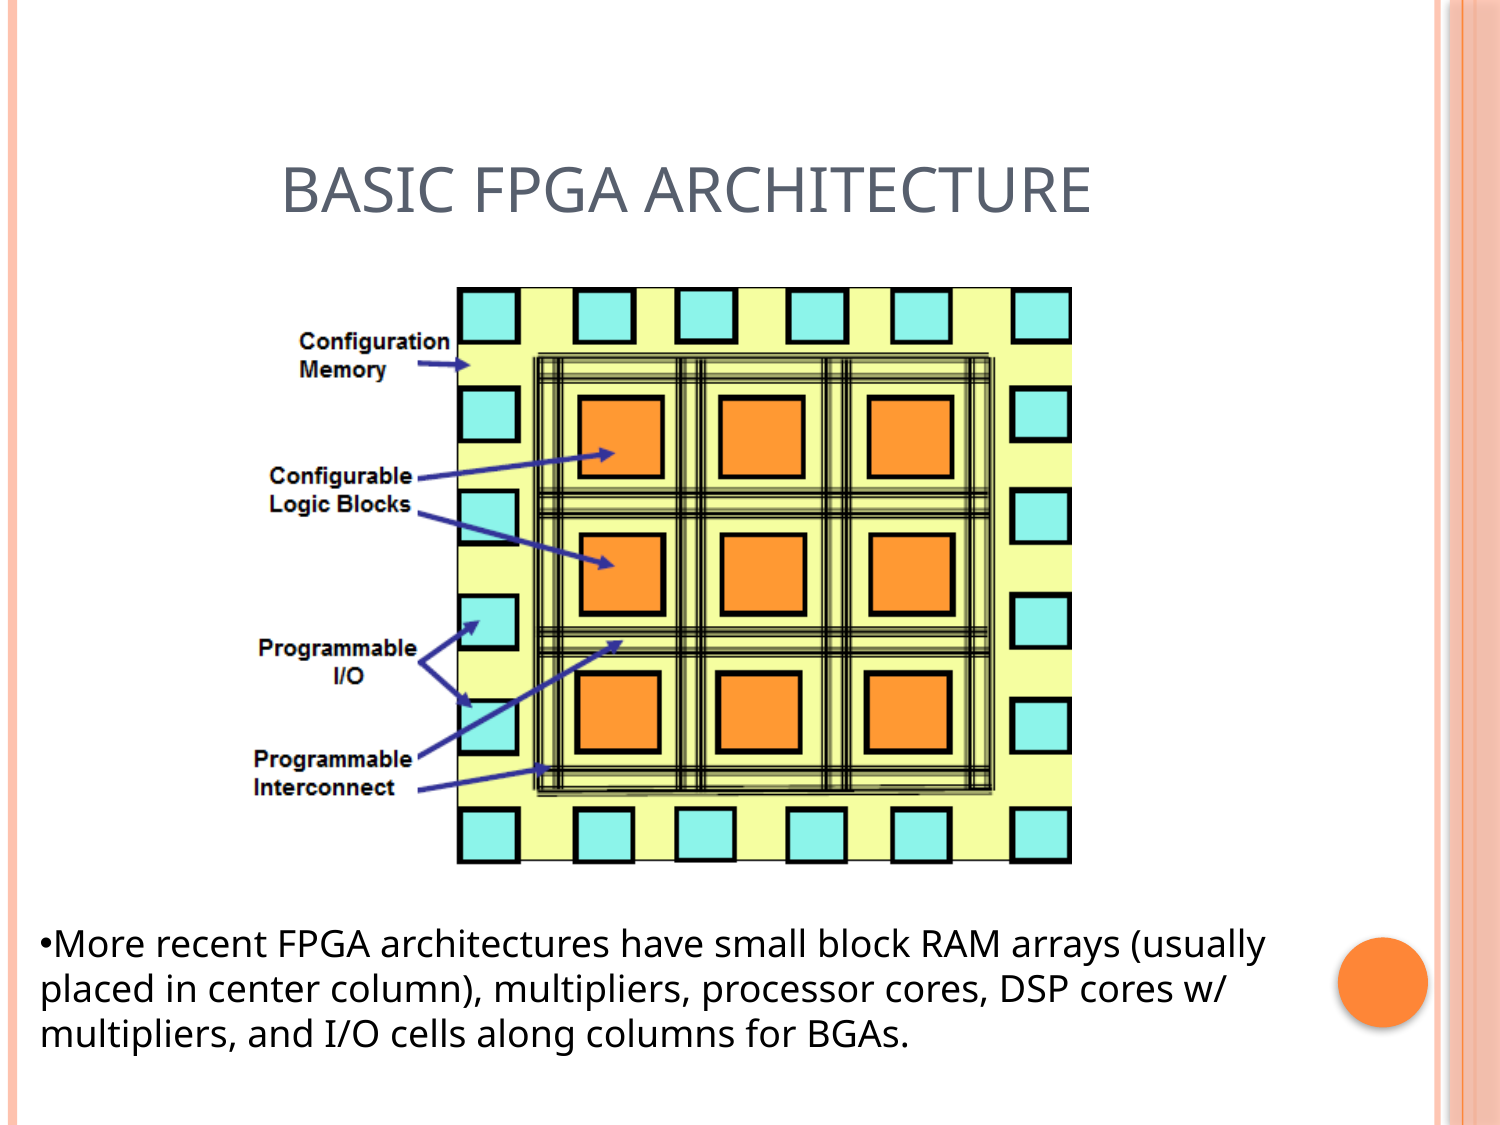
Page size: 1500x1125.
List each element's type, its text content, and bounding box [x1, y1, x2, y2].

title Basic FPGA Architecture [75, 45, 1300, 233]
picture [249, 286, 1073, 867]
text_box More recent FPGA architectures have small block RAM arrays (usually placed in center column), multipliers, processor cores, DSP cores w/ multipliers, and I/O cells along columns for BGAs. [24, 912, 1388, 1063]
